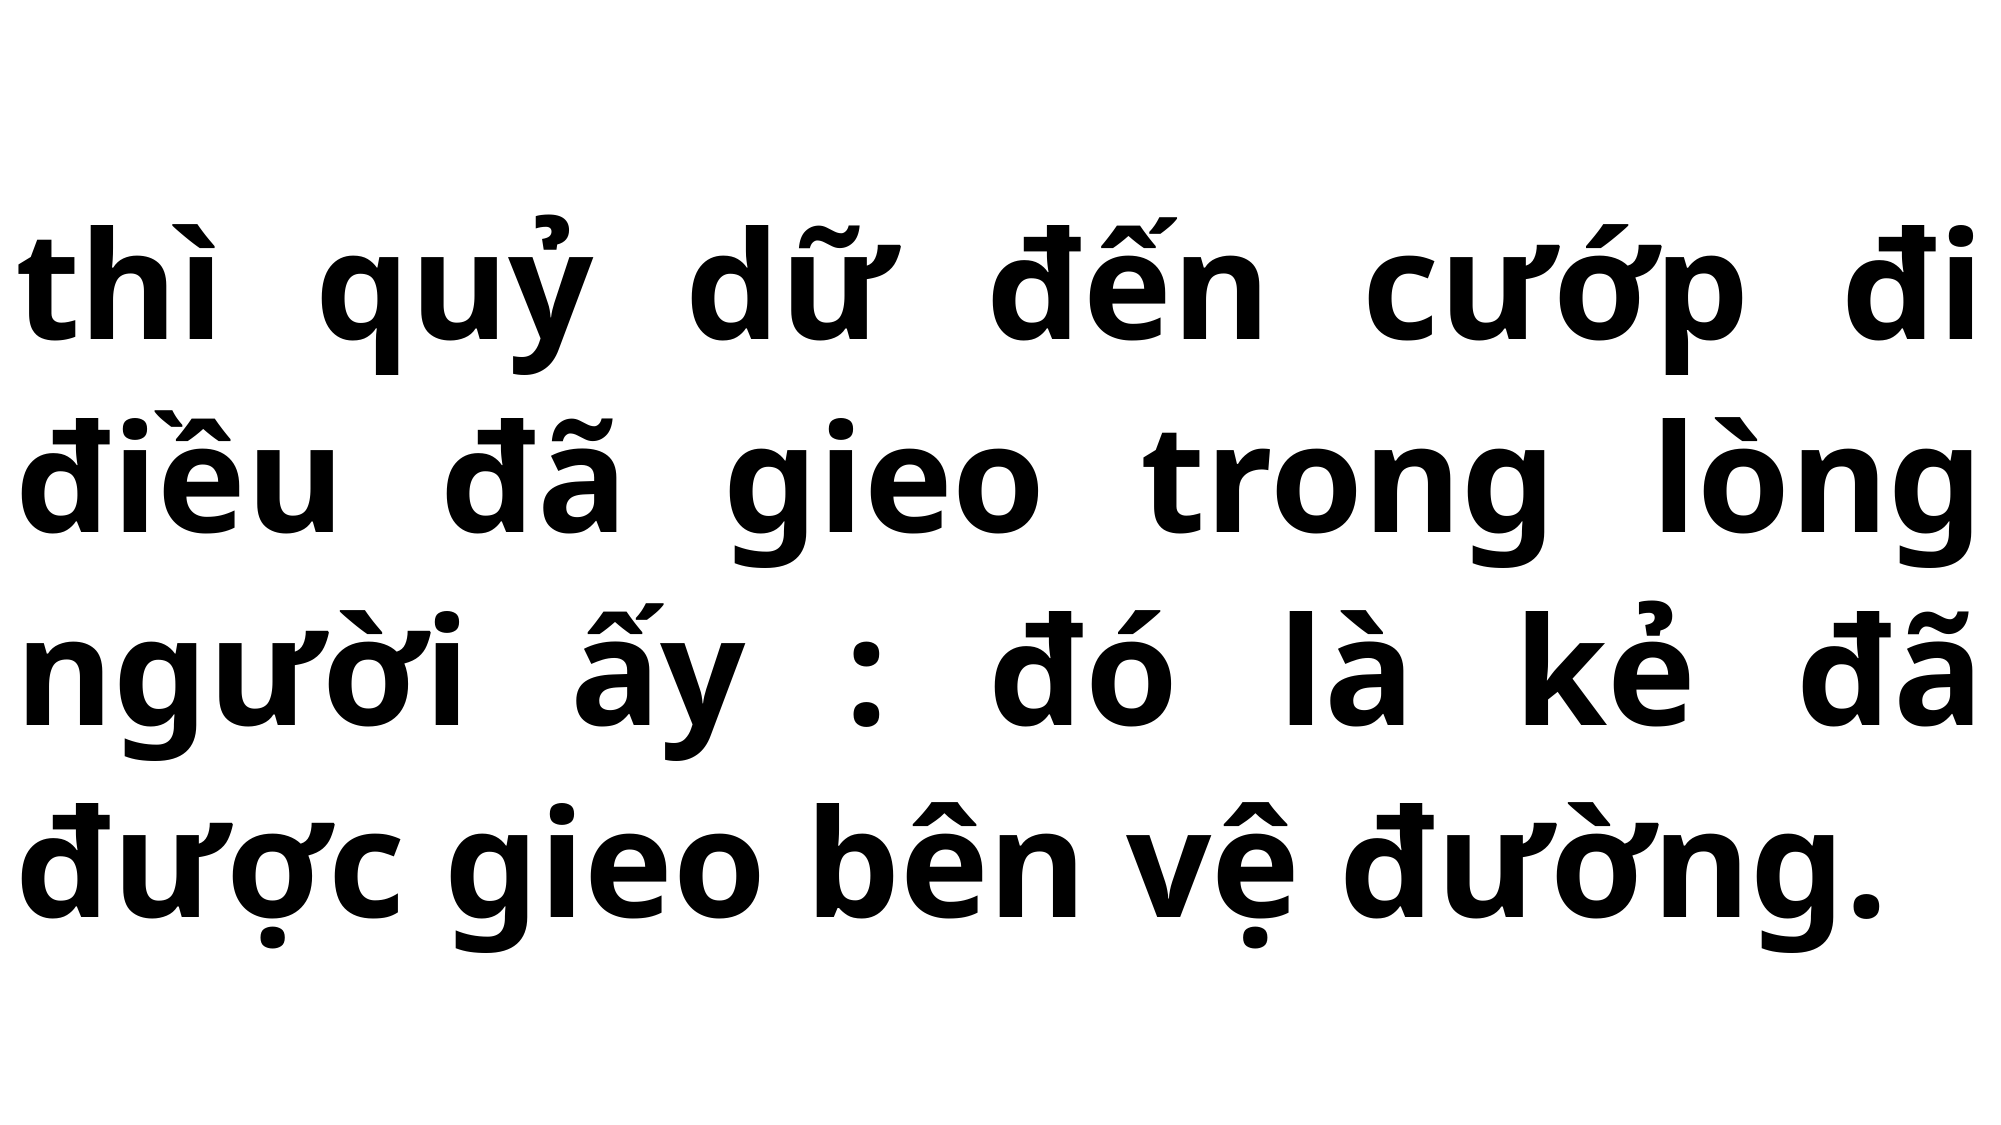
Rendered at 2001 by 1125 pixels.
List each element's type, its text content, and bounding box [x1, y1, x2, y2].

title thì quỷ dữ đến cướp đi điều đã gieo trong lòng người ấy : đó là kẻ đã được gieo bên vệ đường. [0, 0, 2000, 1125]
